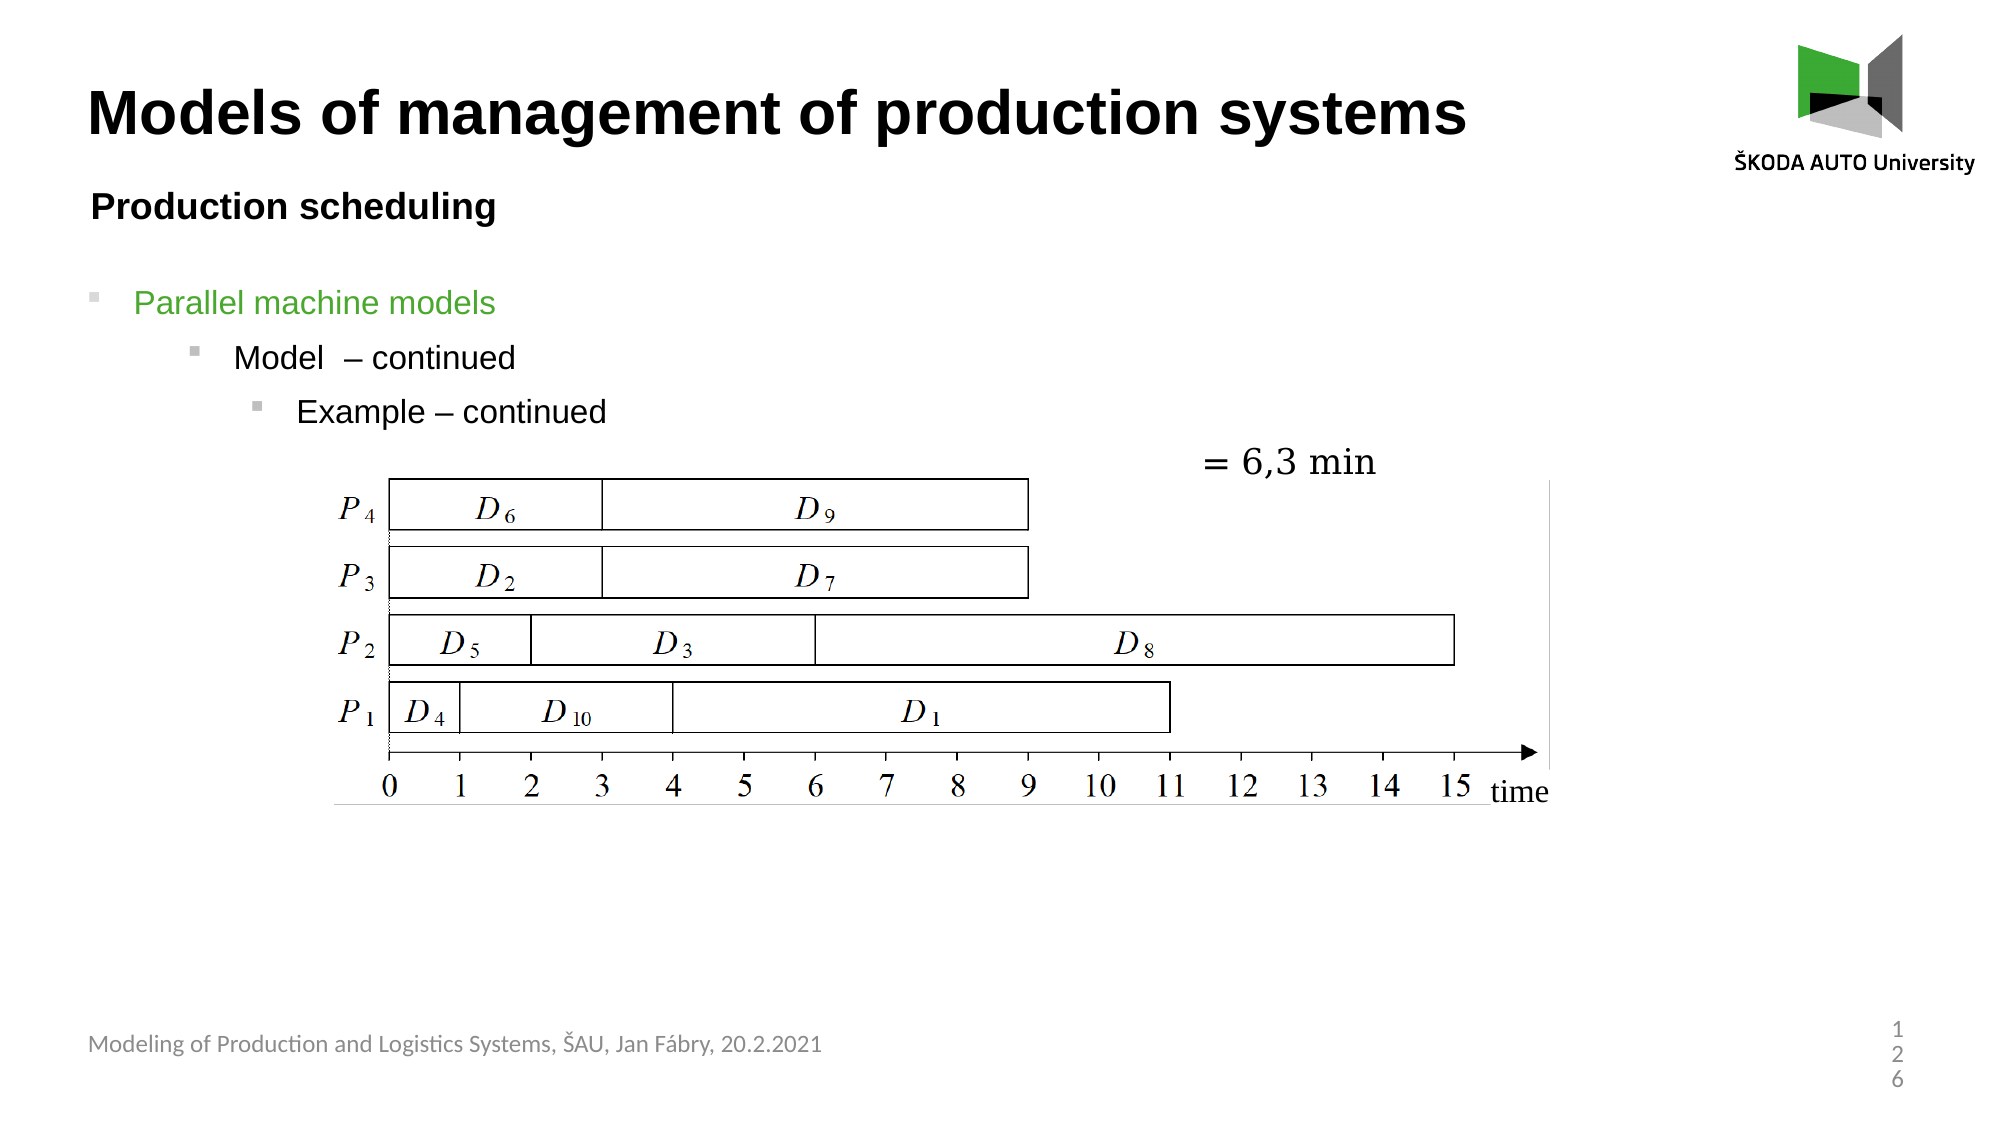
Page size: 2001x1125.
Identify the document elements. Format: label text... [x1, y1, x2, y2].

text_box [332, 478, 1592, 818]
list Production scheduling [75, 174, 1592, 236]
list Models of management of production systems [72, 72, 1593, 158]
picture [1735, 34, 1975, 175]
slide_number 126 [1876, 1003, 1929, 1053]
footer Modeling of Production and Logistics Systems, ŠAU, Jan Fábry, 20.2.2021 [72, 1012, 1148, 1073]
